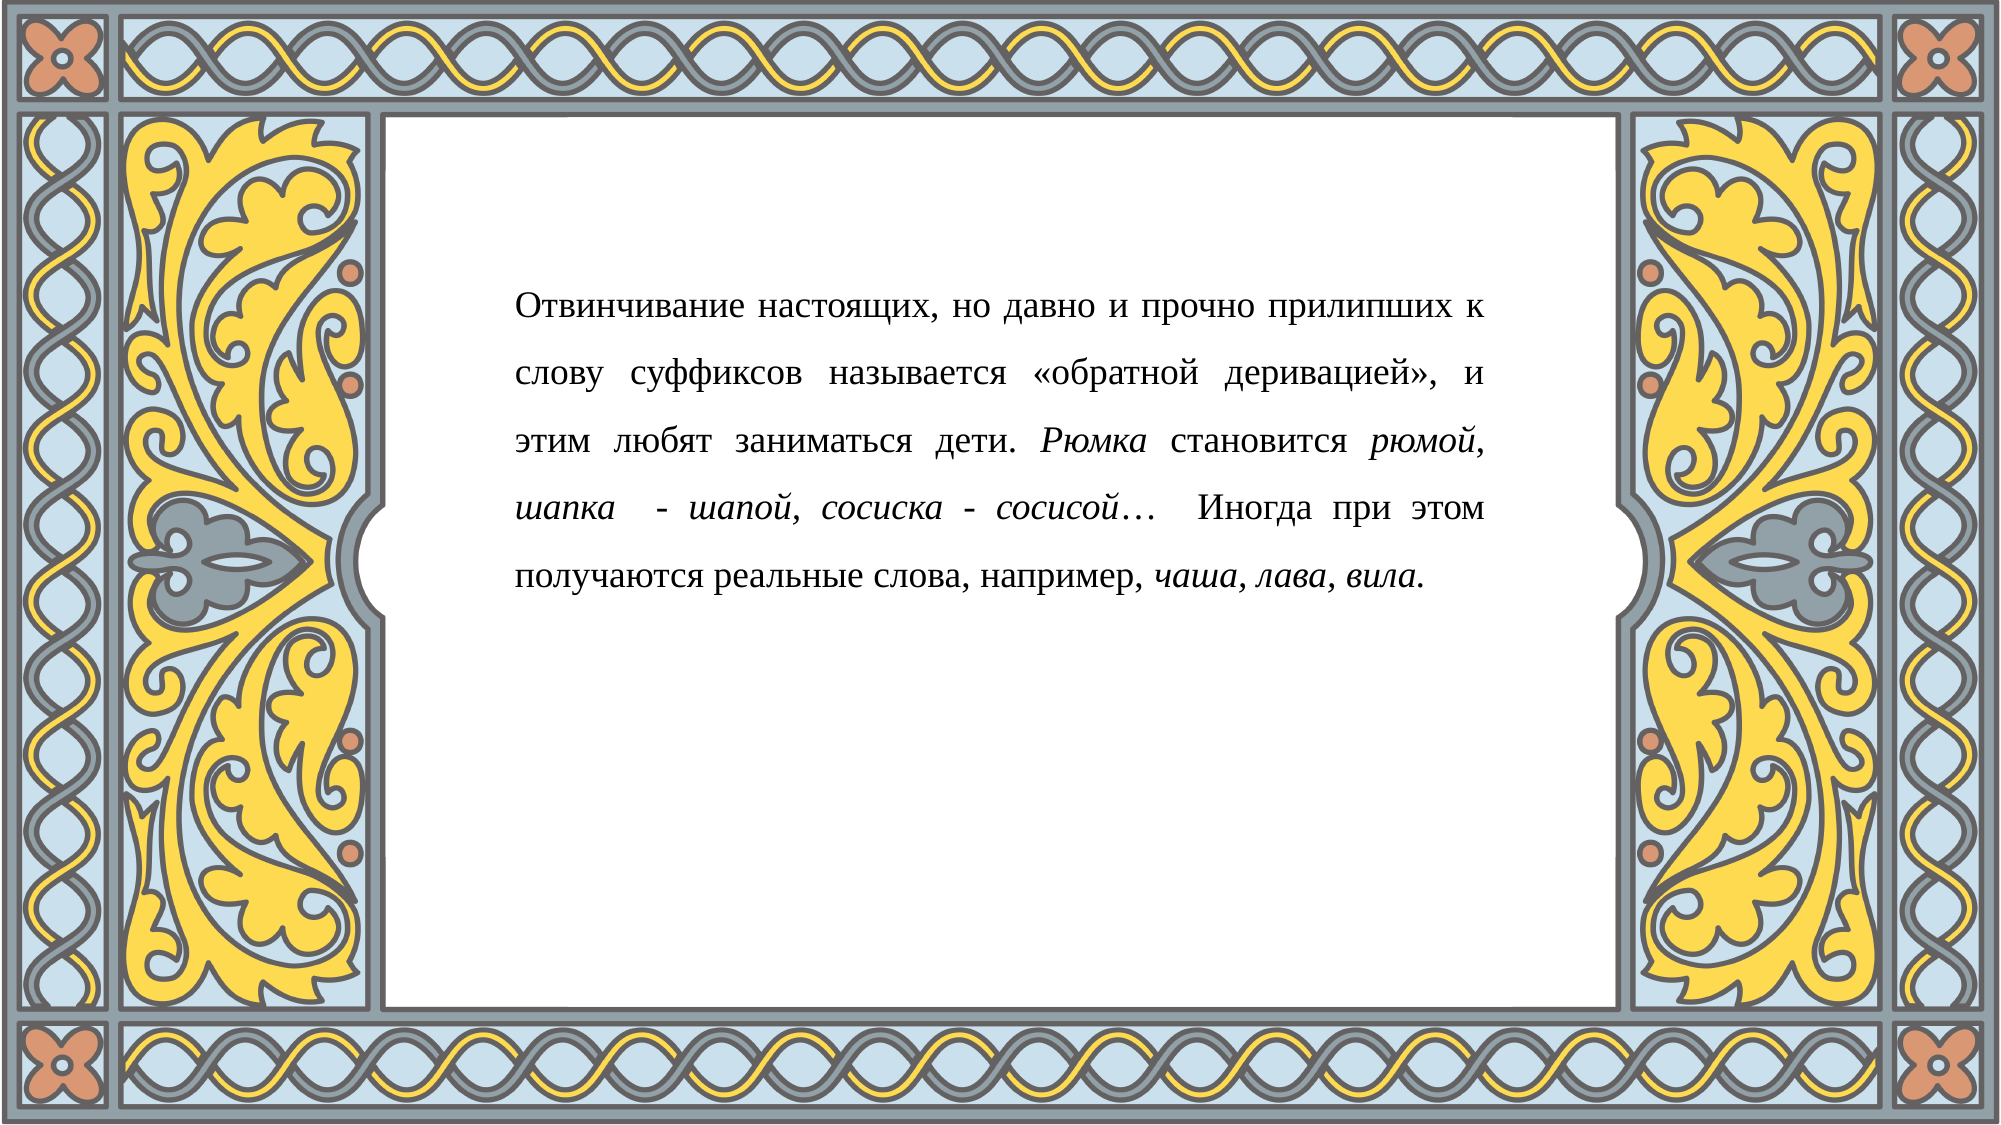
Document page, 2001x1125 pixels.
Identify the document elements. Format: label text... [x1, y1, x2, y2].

text_box Отвинчивание настоящих, но давно и прочно прилипших к слову суффиксов называется «обратной деривацией», и этим любят заниматься дети. Рюмка становится рюмой, шапка - шапой, сосиска - сосисой… Иногда при этом получаются реальные слова, например, чаша, лава, вила. [500, 249, 1500, 602]
